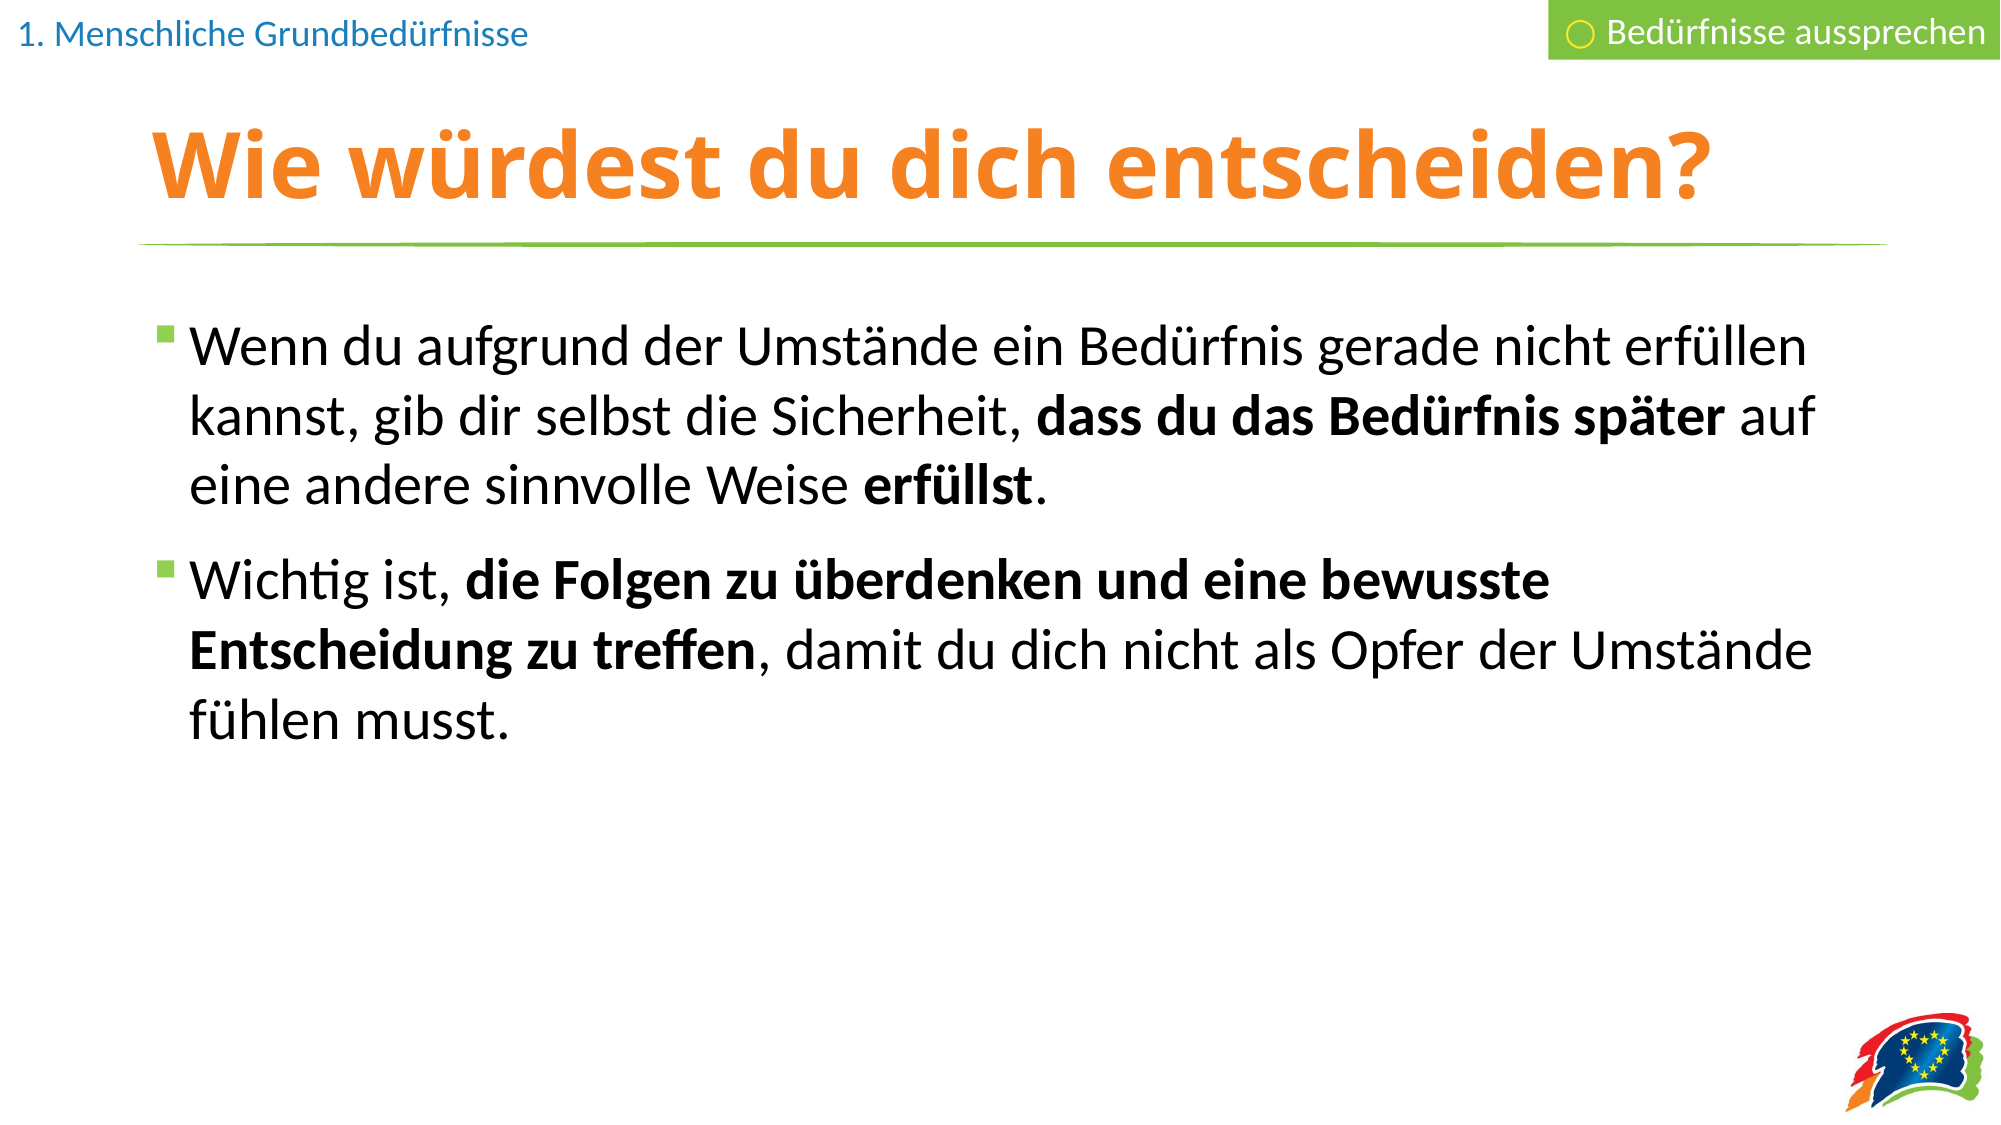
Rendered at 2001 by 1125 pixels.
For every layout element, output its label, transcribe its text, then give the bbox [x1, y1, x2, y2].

list Wenn du aufgrund der Umstände ein Bedürfnis gerade nicht erfüllen kannst, gib dir selbst die Sicherheit, dass du das Bedürfnis später auf eine andere sinnvolle Weise erfüllst. Wichtig ist, die Folgen zu überdenken und eine bewusste Entscheidung zu treffen, damit du dich nicht als Opfer der Umstände fühlen musst. [137, 299, 1863, 1014]
text_box ○ Bedürfnisse aussprechen [1548, 0, 2000, 60]
title Wie würdest du dich entscheiden? [137, 59, 1863, 278]
picture [1845, 1013, 1987, 1112]
